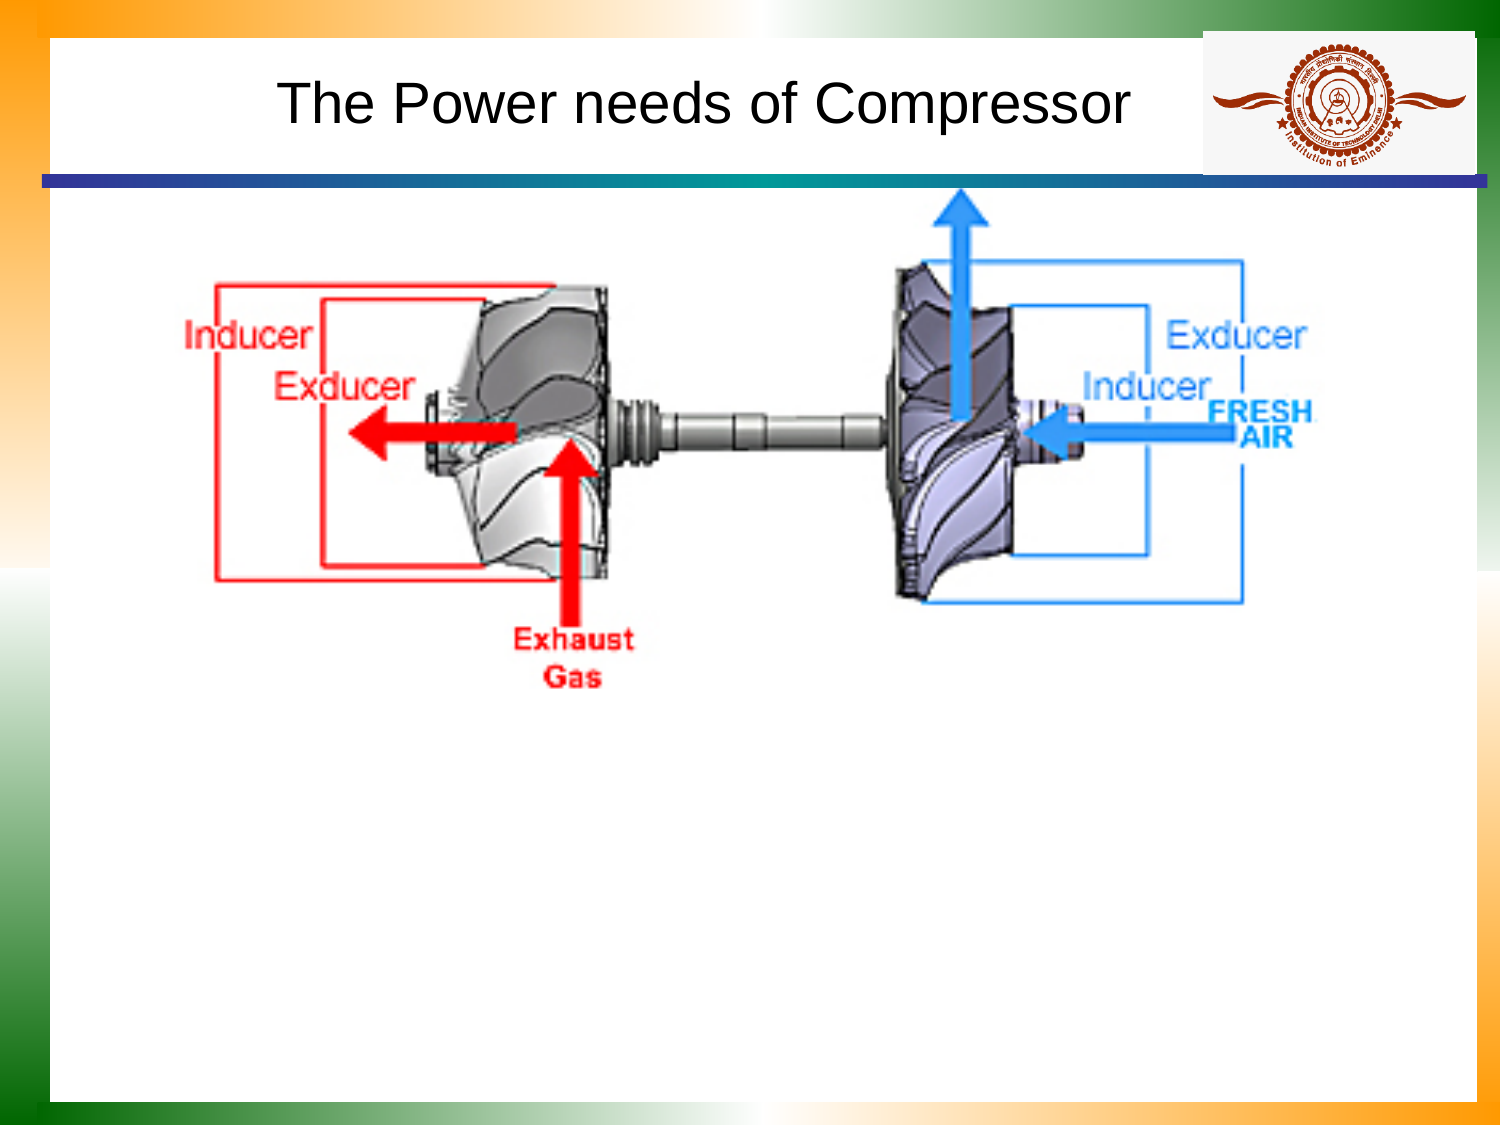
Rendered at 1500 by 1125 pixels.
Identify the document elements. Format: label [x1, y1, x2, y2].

text_box [0, 0, 1500, 1125]
